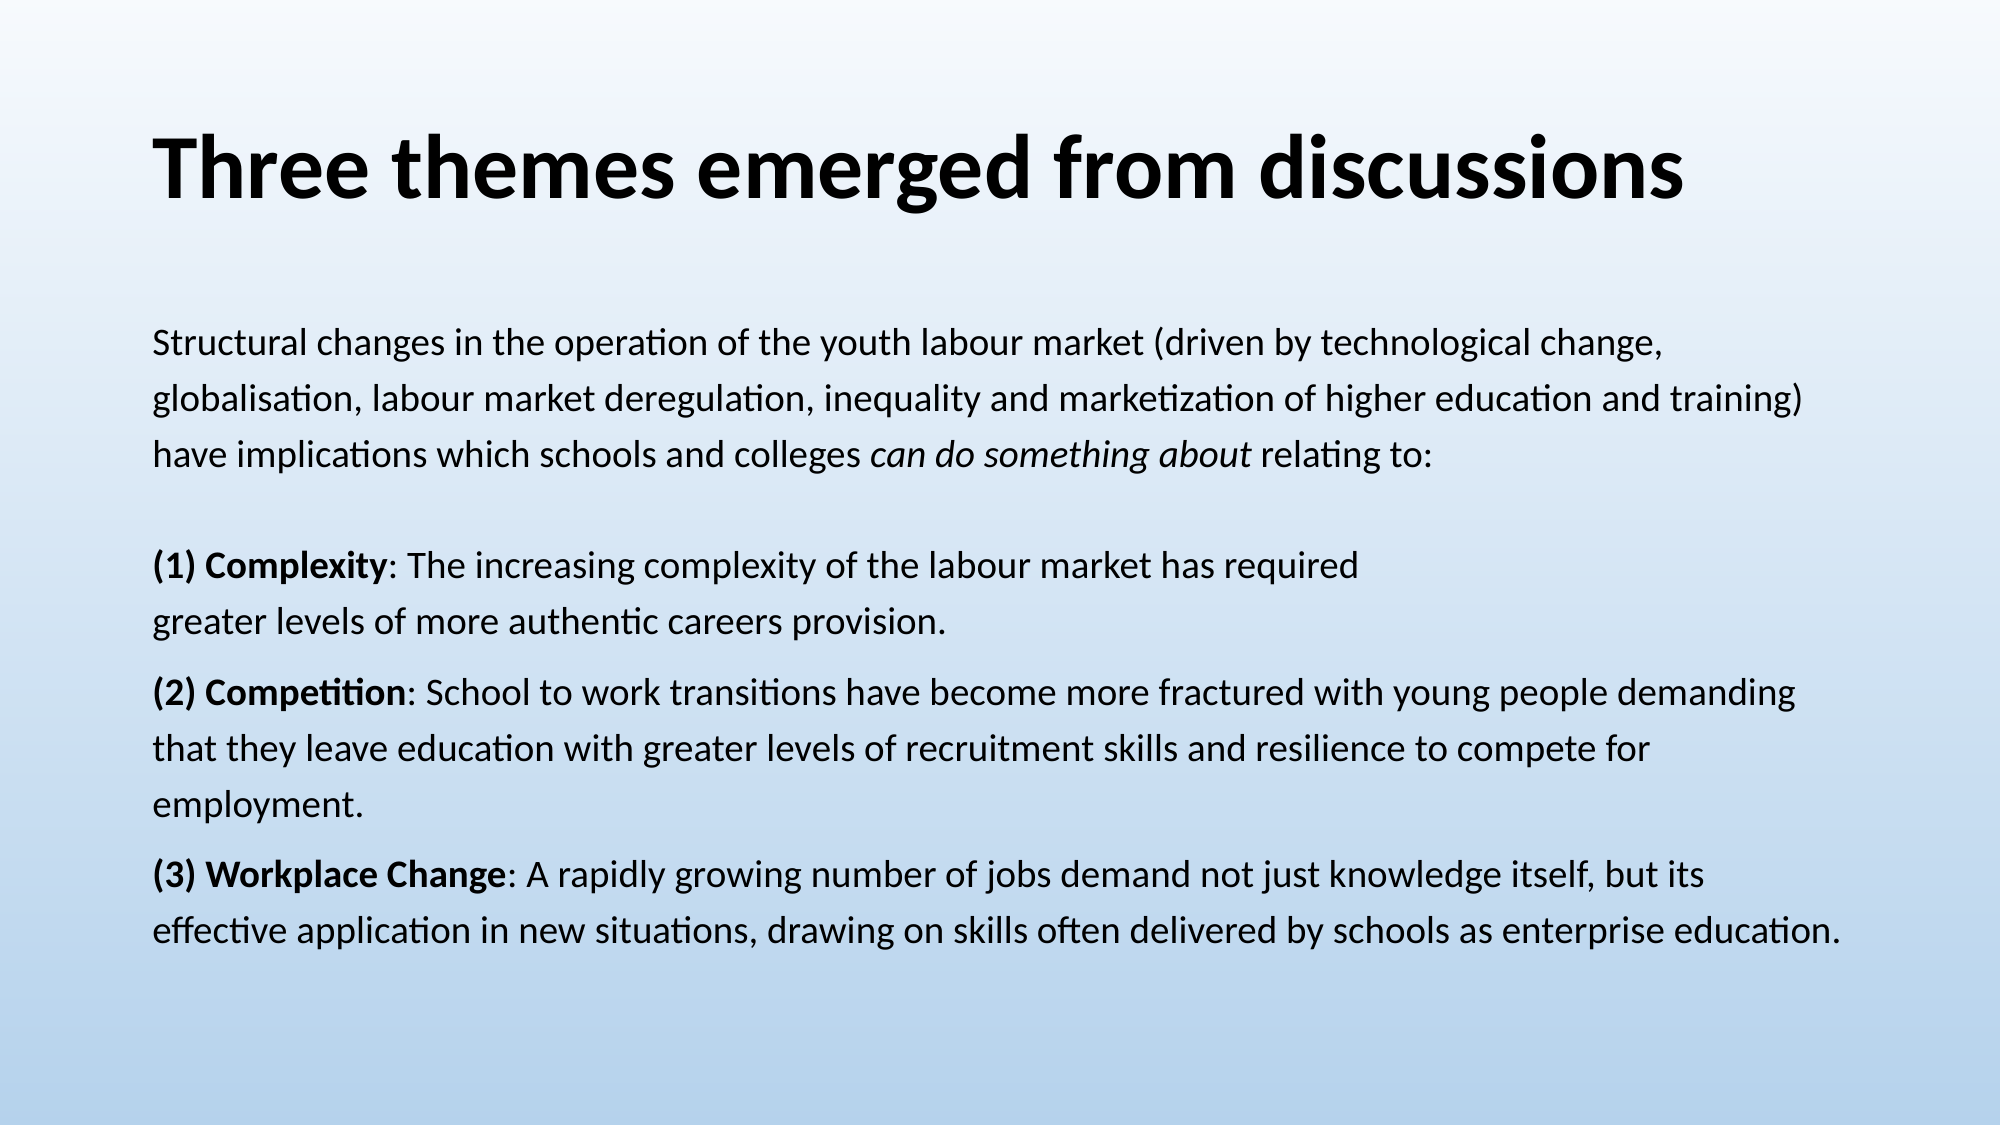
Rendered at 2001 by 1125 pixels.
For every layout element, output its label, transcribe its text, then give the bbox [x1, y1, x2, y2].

list Structural changes in the operation of the youth labour market (driven by technological change, globalisation, labour market deregulation, inequality and marketization of higher education and training) have implications which schools and colleges can do something about relating to: (1) Complexity: The increasing complexity of the labour market has required greater levels of more authentic careers provision. (2) Competition: School to work transitions have become more fractured with young people demanding that they leave education with greater levels of recruitment skills and resilience to compete for employment. (3) Workplace Change: A rapidly growing number of jobs demand not just knowledge itself, but its effective application in new situations, drawing on skills often delivered by schools as enterprise education. [137, 299, 1863, 1014]
title Three themes emerged from discussions [137, 59, 1863, 278]
